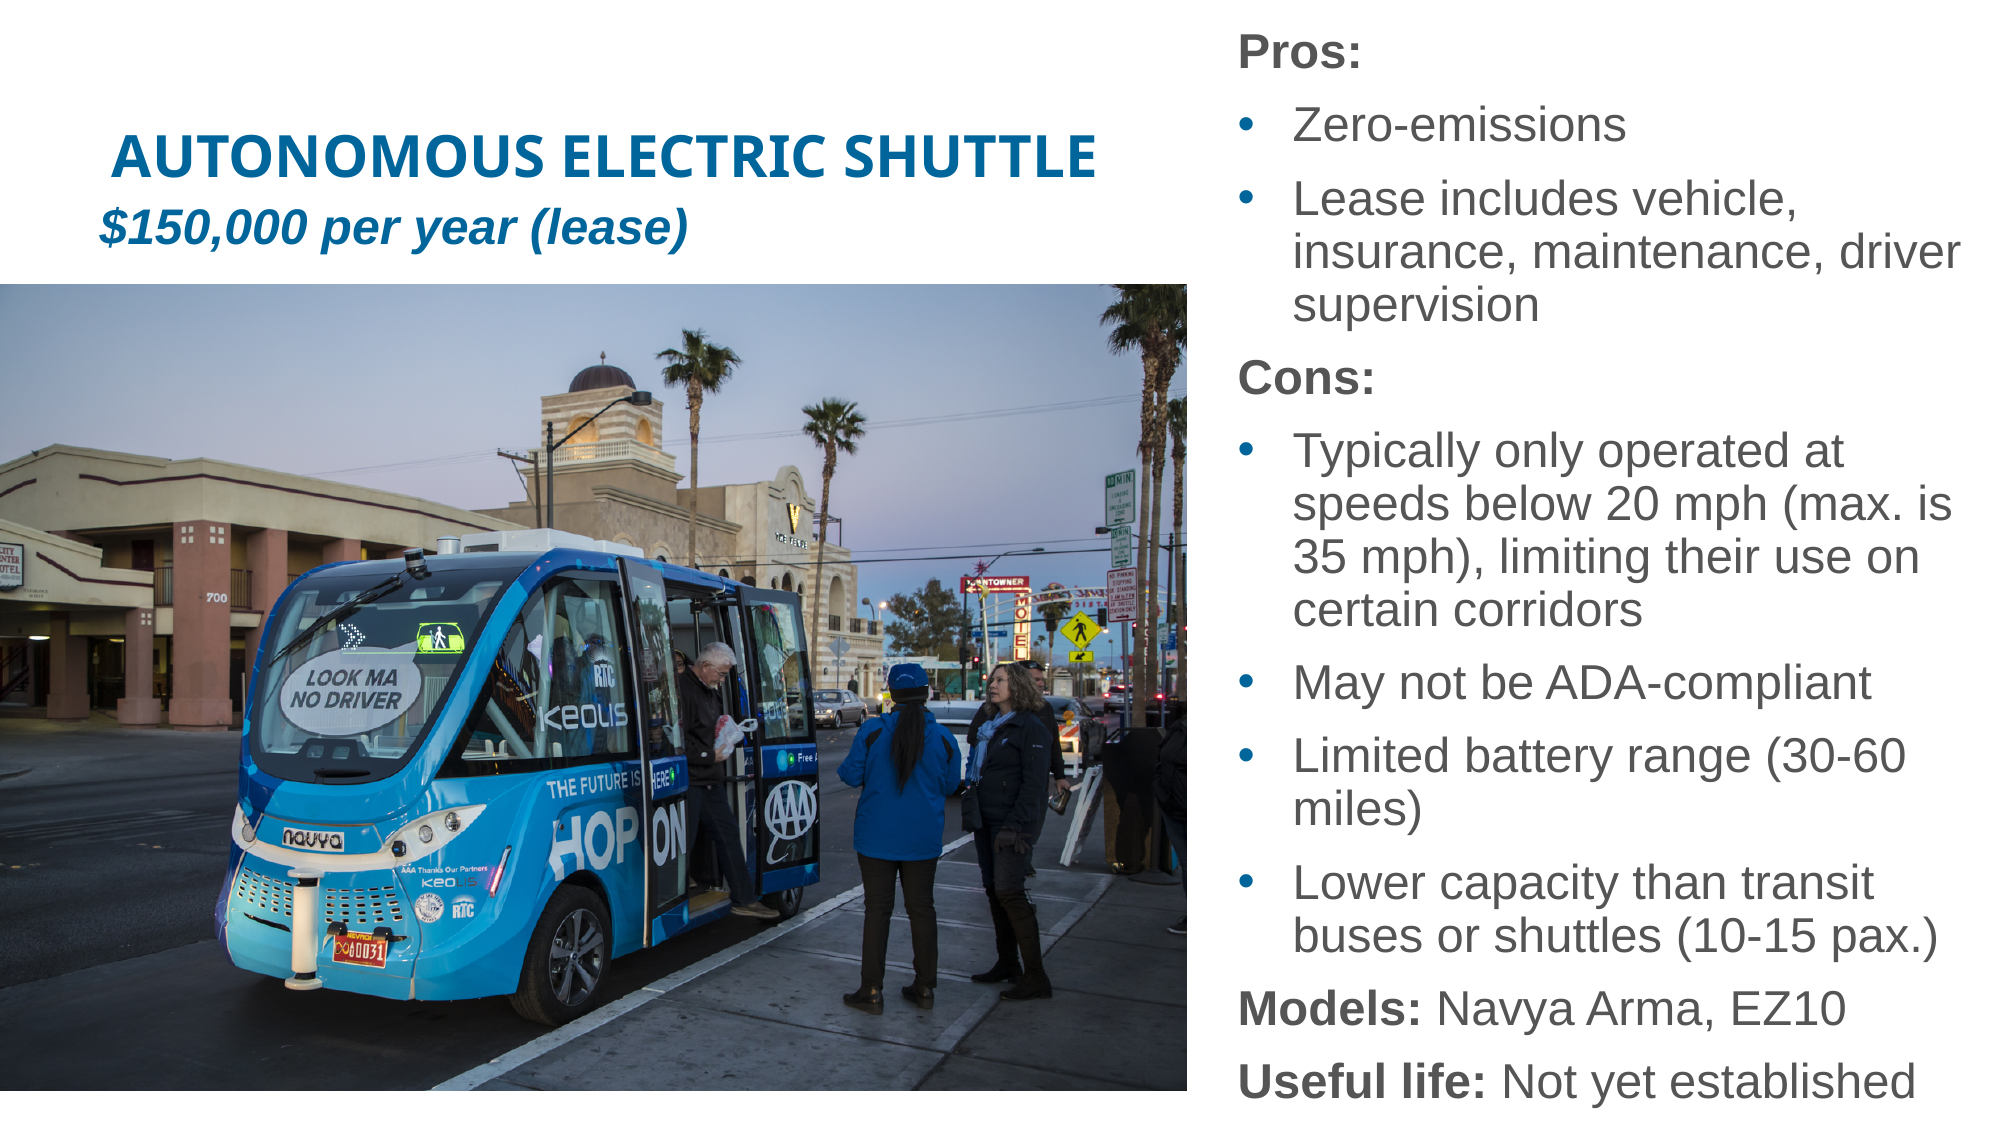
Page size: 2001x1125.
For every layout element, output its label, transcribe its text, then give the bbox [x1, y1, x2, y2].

text_box $150,000 per year (lease) [84, 187, 1110, 262]
title Autonomous Electric Shuttle [96, 42, 1222, 198]
picture [0, 284, 1187, 1091]
list Pros: Zero-emissions Lease includes vehicle, insurance, maintenance, driver supervision Cons: Typically only operated at speeds below 20 mph (max. is 35 mph), limiting their use on certain corridors May not be ADA-compliant Limited battery range (30-60 miles) Lower capacity than transit buses or shuttles (10-15 pax.) Models: Navya Arma, EZ10 Useful life: Not yet established [1222, 18, 2000, 1125]
